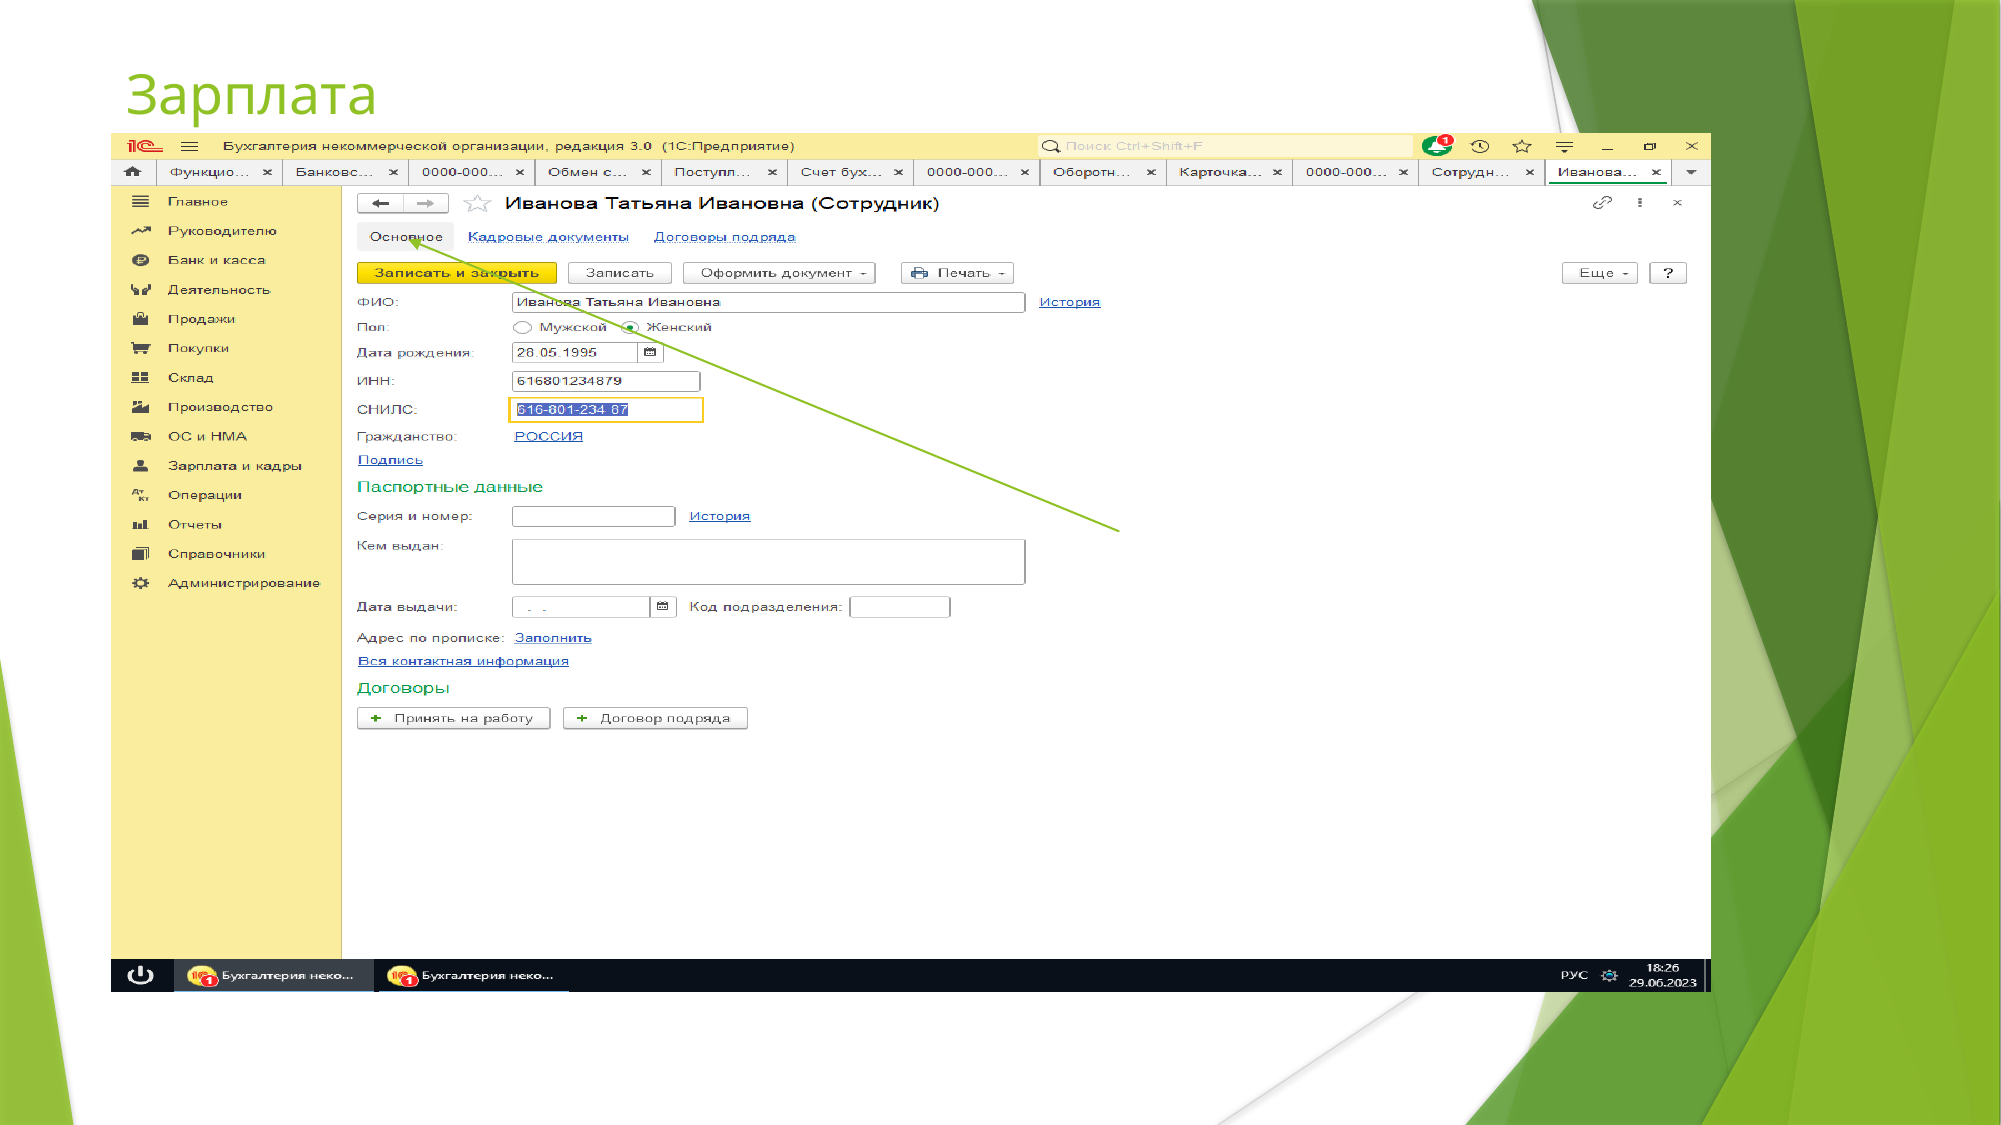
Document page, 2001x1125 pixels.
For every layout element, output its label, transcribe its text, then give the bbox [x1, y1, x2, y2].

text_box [407, 239, 1120, 532]
title Зарплата [111, 52, 1522, 132]
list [110, 133, 1711, 992]
